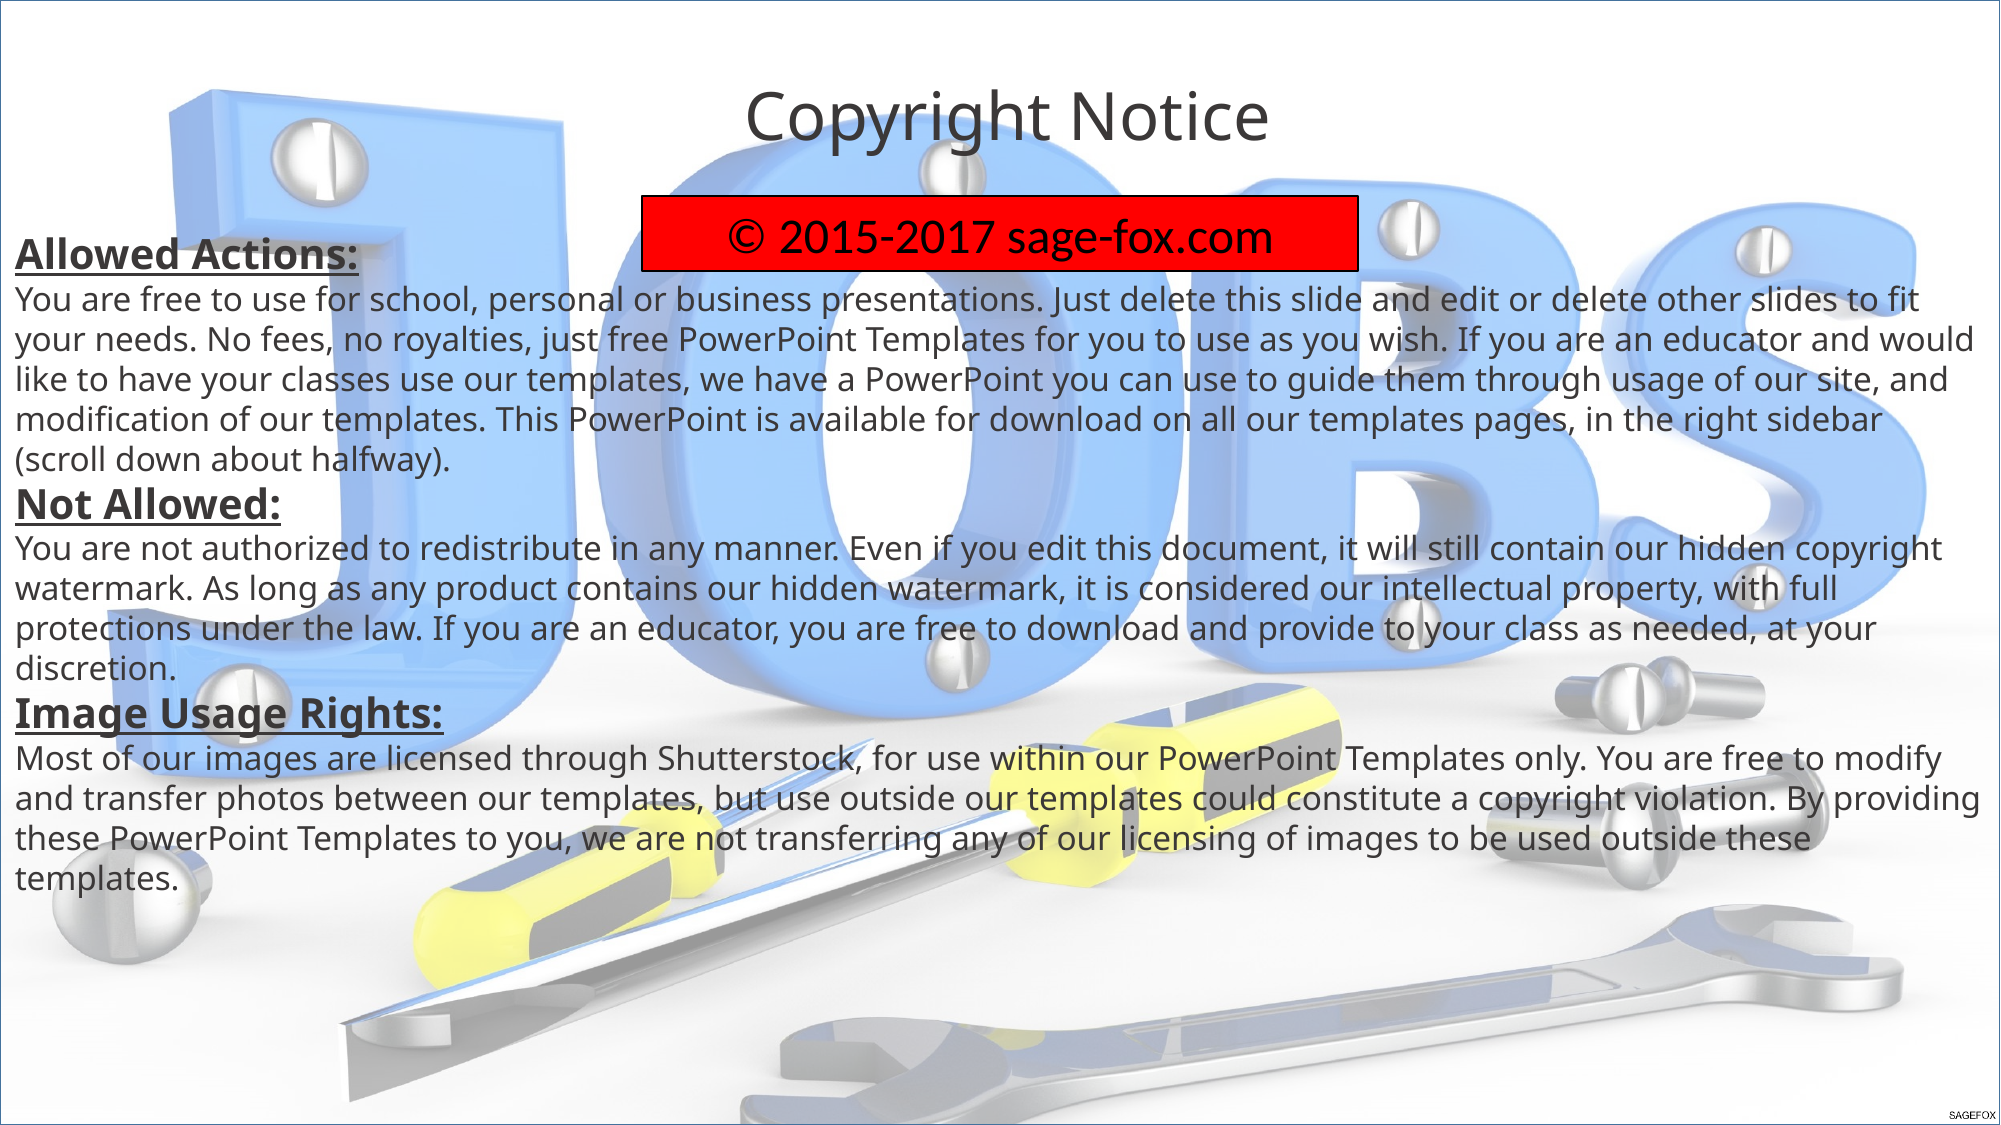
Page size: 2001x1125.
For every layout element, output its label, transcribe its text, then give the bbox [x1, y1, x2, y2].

text_box © 2015-2017 sage-fox.com [641, 196, 1358, 272]
title Copyright Notice [493, 60, 1524, 178]
text_box Allowed Actions: You are free to use for school, personal or business presentations. Just delete this slide and edit or delete other slides to fit your needs. No fees, no royalties, just free PowerPoint Templates for you to use as you wish. If you are an educator and would like to have your classes use our templates, we have a PowerPoint you can use to guide them through usage of our site, and modification of our templates. This PowerPoint is available for download on all our templates pages, in the right sidebar (scroll down about halfway). Not Allowed: You are not authorized to redistribute in any manner. Even if you edit this document, it will still contain our hidden copyright watermark. As long as any product contains our hidden watermark, it is considered our intellectual property, with full protections under the law. If you are an educator, you are free to download and provide to your class as needed, at your discretion. Image Usage Rights: Most of our images are licensed through Shutterstock, for use within our PowerPoint Templates only. You are free to modify and transfer photos between our templates, but use outside our templates could constitute a copyright violation. By providing these PowerPoint Templates to you, we are not transferring any of our licensing of images to be used outside these templates. [0, 0, 2000, 1125]
